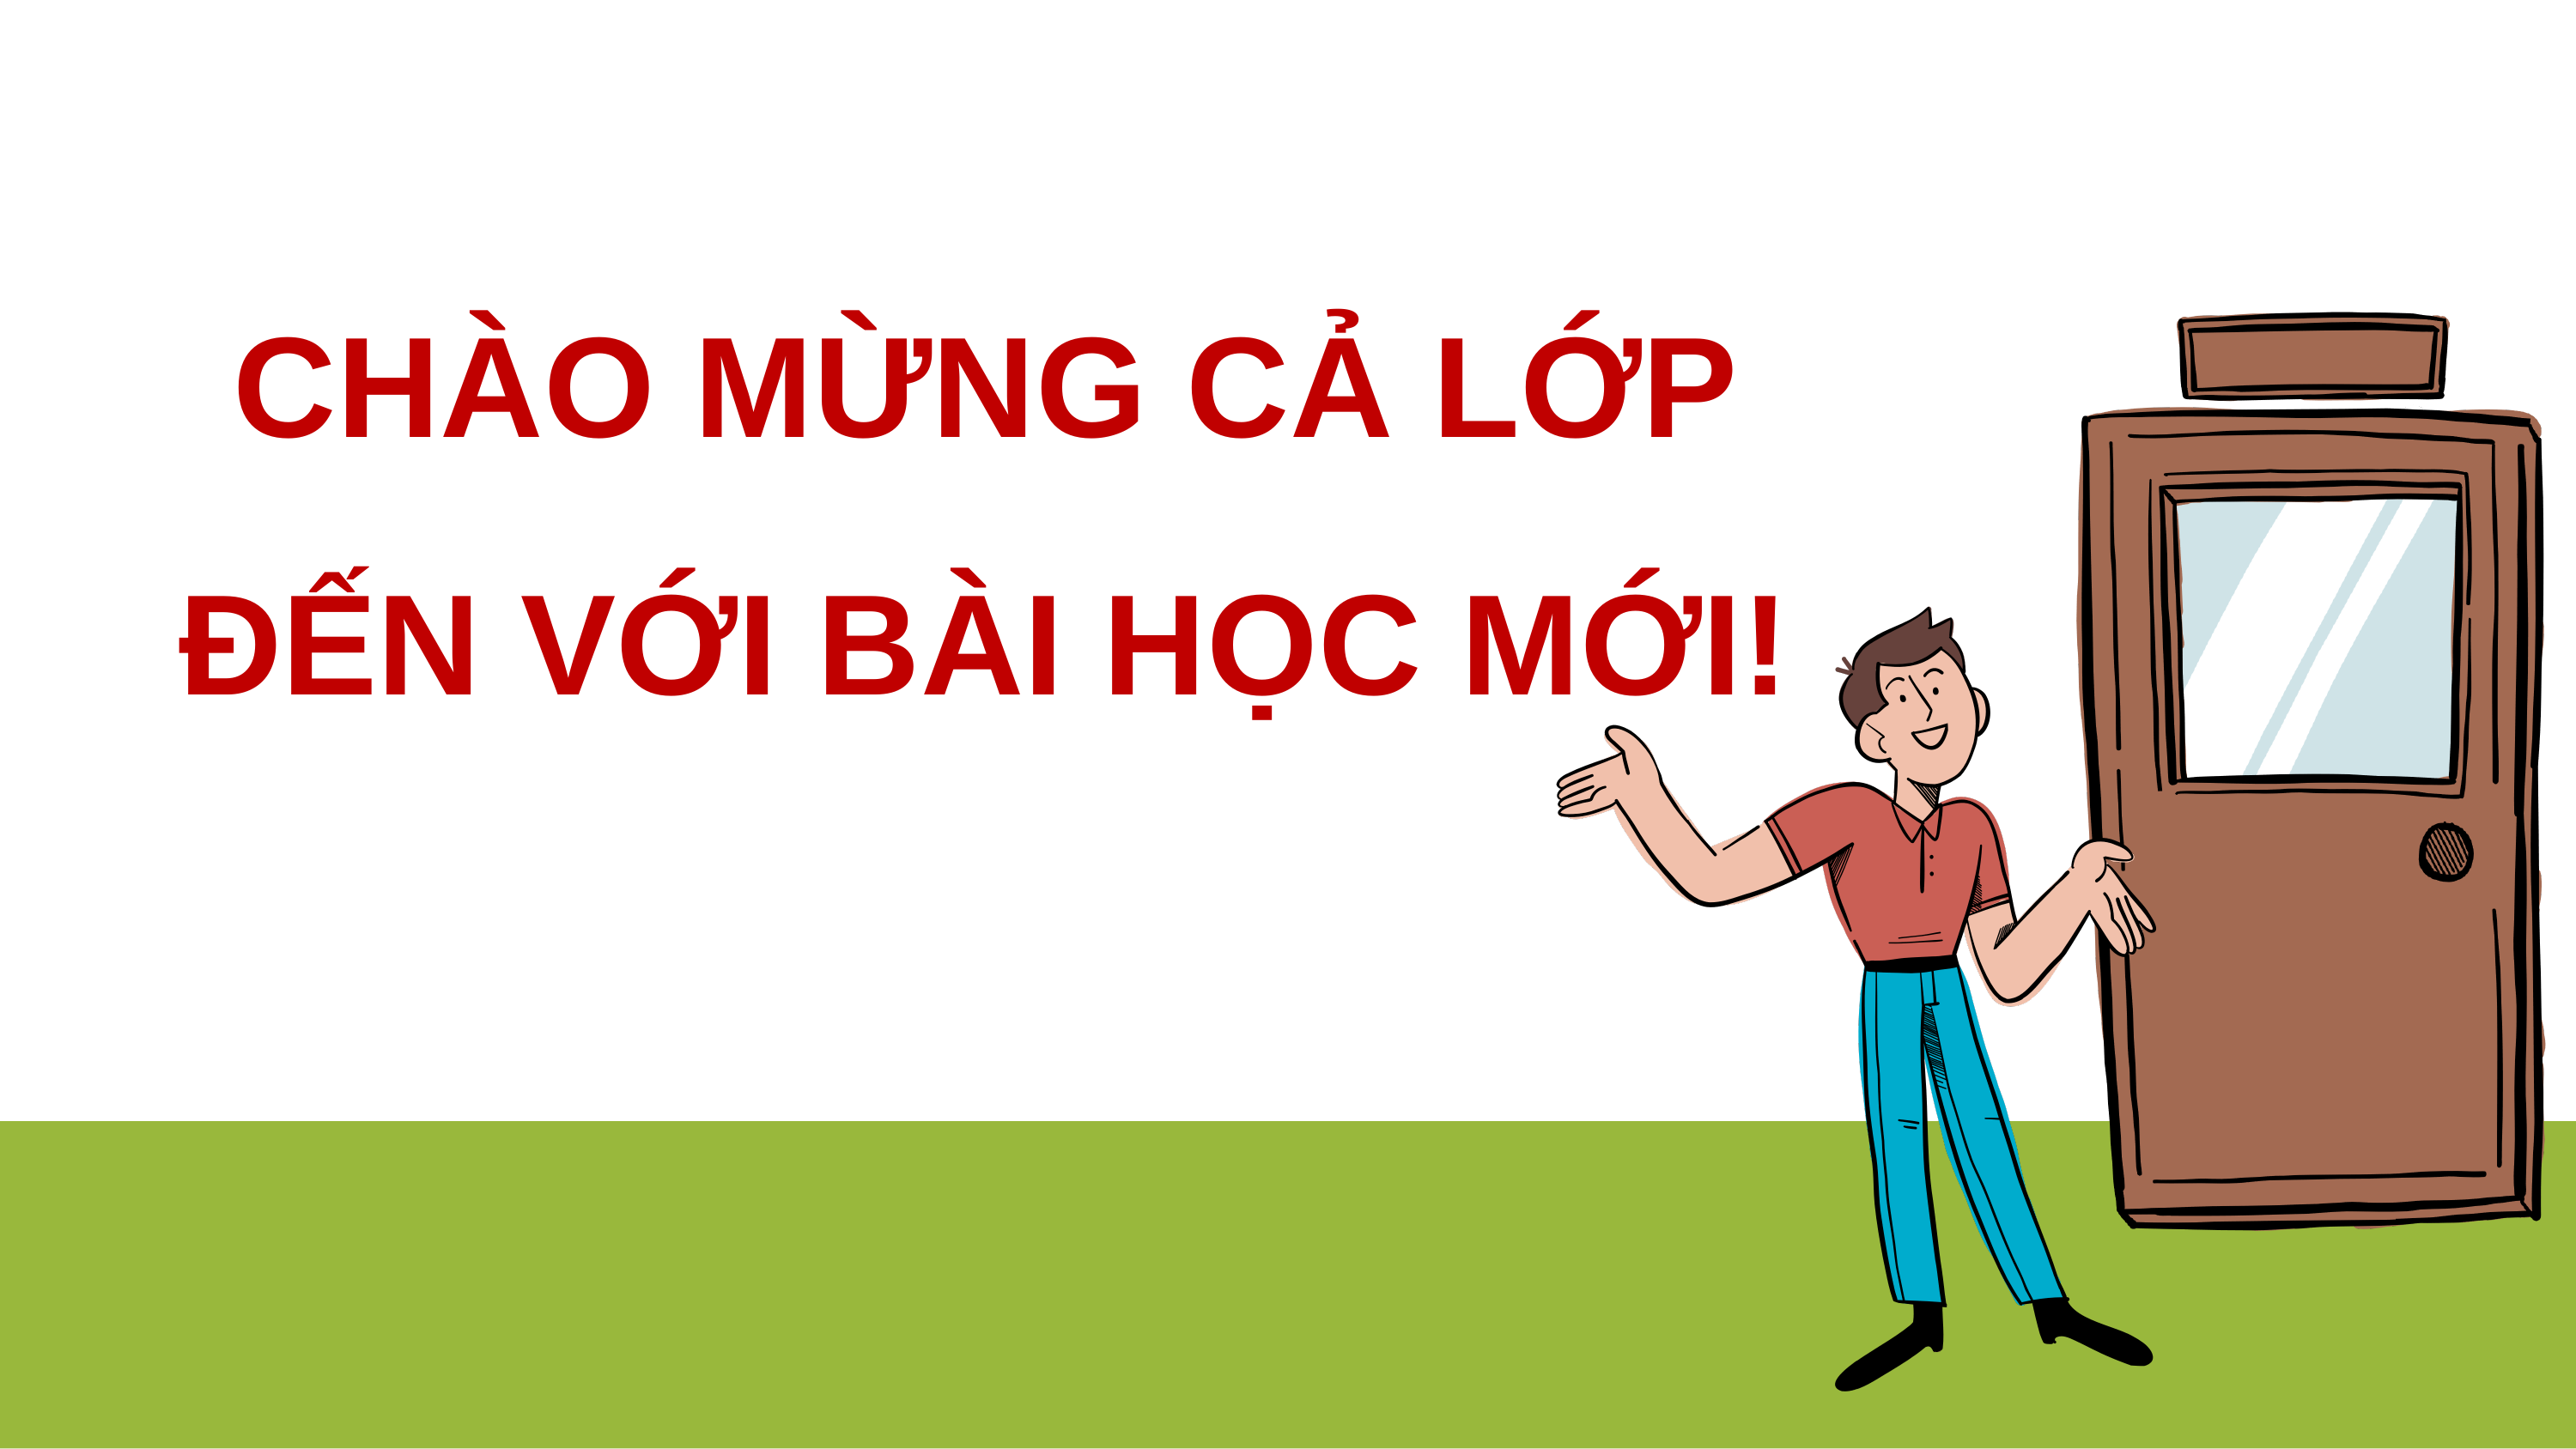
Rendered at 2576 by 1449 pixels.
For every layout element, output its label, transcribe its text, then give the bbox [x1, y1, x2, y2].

picture [1556, 310, 2548, 1392]
text_box CHÀO MỪNG CẢ LỚP ĐẾN VỚI BÀI HỌC MỚI! [164, 209, 1806, 724]
text_box [0, 1121, 2576, 1449]
